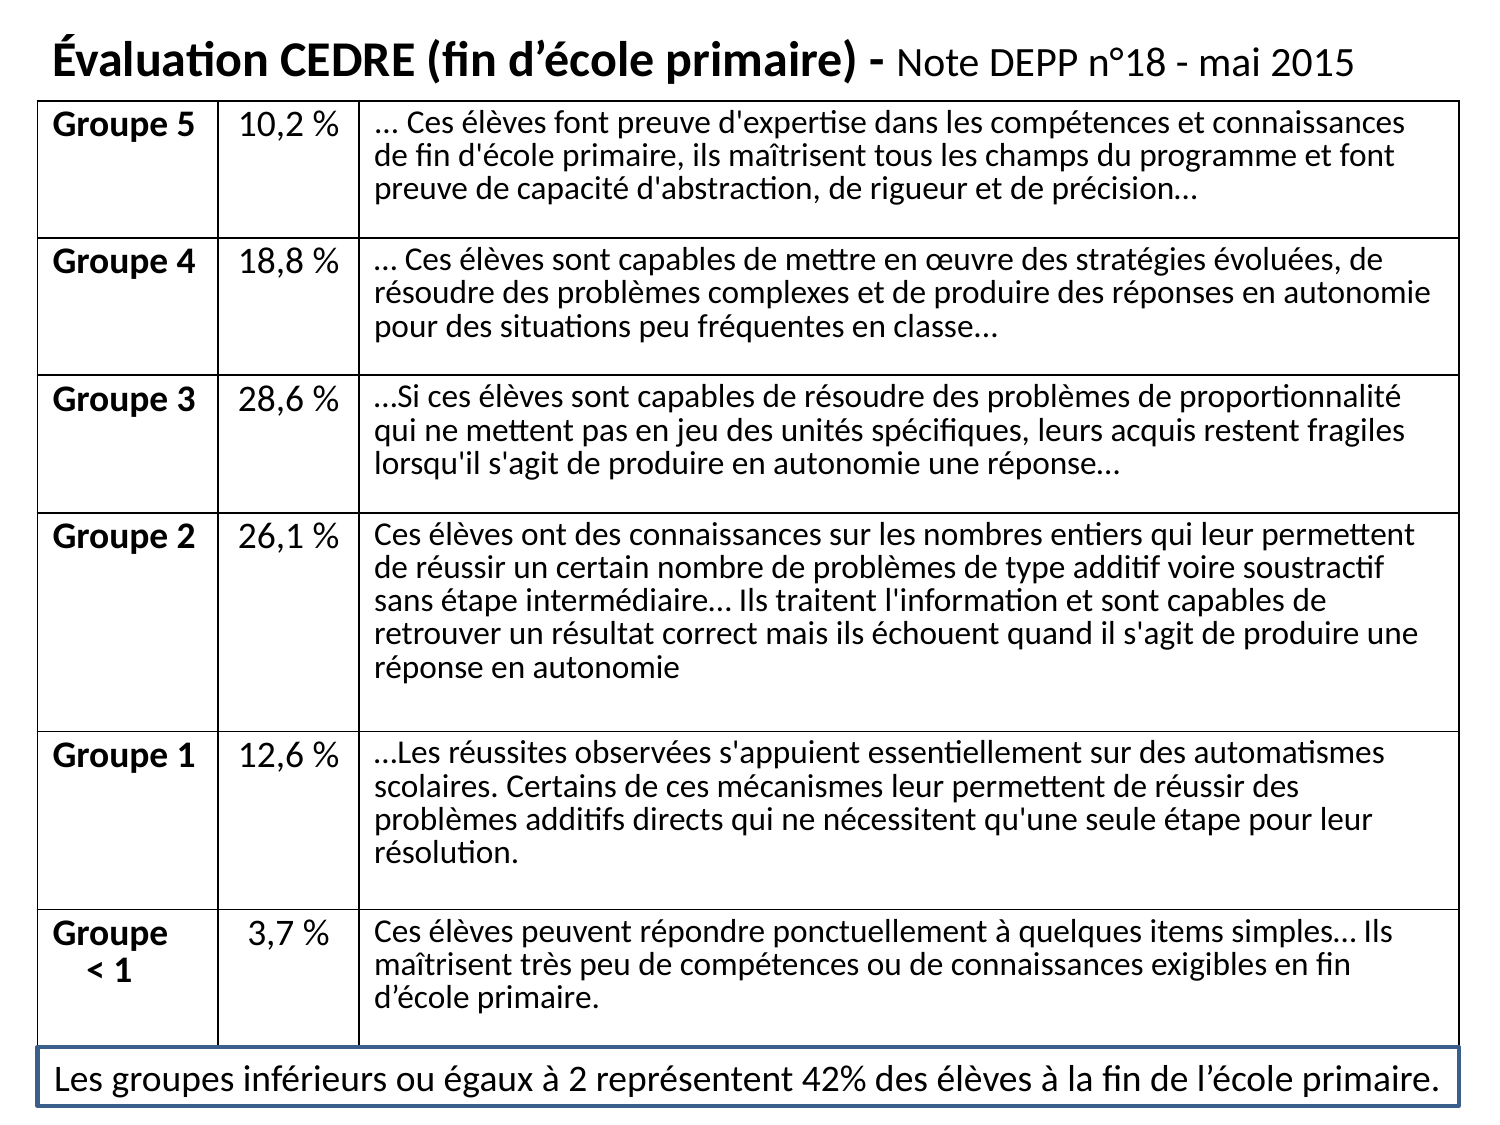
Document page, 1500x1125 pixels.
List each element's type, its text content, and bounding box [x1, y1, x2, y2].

table_cell Groupe 1 [38, 732, 217, 909]
table_cell …Si ces élèves sont capables de résoudre des problèmes de proportionnalité qui ne mettent pas en jeu des unités spécifiques, leurs acquis restent fragiles lorsqu'il s'agit de produire en autonomie une réponse… [360, 376, 1458, 512]
text_box Évaluation CEDRE (fin d’école primaire) - Note DEPP n°18 - mai 2015 [37, 19, 1459, 100]
table_cell Groupe 3 [38, 376, 217, 512]
table_cell Groupe 2 [38, 514, 217, 731]
table_header ... Ces élèves font preuve d'expertise dans les compétences et connaissances de fin d'école primaire, ils maîtrisent tous les champs du programme et font preuve de capacité d'abstraction, de rigueur et de précision… [360, 102, 1458, 237]
table_cell 18,8 % [219, 239, 358, 374]
table_cell … Ces élèves sont capables de mettre en œuvre des stratégies évoluées, de résoudre des problèmes complexes et de produire des réponses en autonomie pour des situations peu fréquentes en classe... [360, 239, 1458, 374]
table_cell Groupe 4 [38, 239, 217, 374]
table_header 10,2 % [219, 102, 358, 237]
table_header Groupe 5 [38, 102, 217, 237]
table_cell 12,6 % [219, 732, 358, 909]
table_cell …Les réussites observées s'appuient essentiellement sur des automatismes scolaires. Certains de ces mécanismes leur permettent de réussir des problèmes additifs directs qui ne nécessitent qu'une seule étape pour leur résolution. [360, 732, 1458, 909]
table_cell 3,7 % [219, 910, 358, 1045]
table_cell Ces élèves ont des connaissances sur les nombres entiers qui leur permettent de réussir un certain nombre de problèmes de type additif voire soustractif sans étape intermédiaire… Ils traitent l'information et sont capables de retrouver un résultat correct mais ils échouent quand il s'agit de produire une réponse en autonomie [360, 514, 1458, 731]
table_cell Groupe < 1 [38, 910, 217, 1045]
table_cell 26,1 % [219, 514, 358, 731]
table_cell Ces élèves peuvent répondre ponctuellement à quelques items simples… Ils maîtrisent très peu de compétences ou de connaissances exigibles en fin d’école primaire. [360, 910, 1458, 1045]
table_cell 28,6 % [219, 376, 358, 512]
text_box Les groupes inférieurs ou égaux à 2 représentent 42% des élèves à la fin de l’école primaire. [35, 1045, 1461, 1108]
